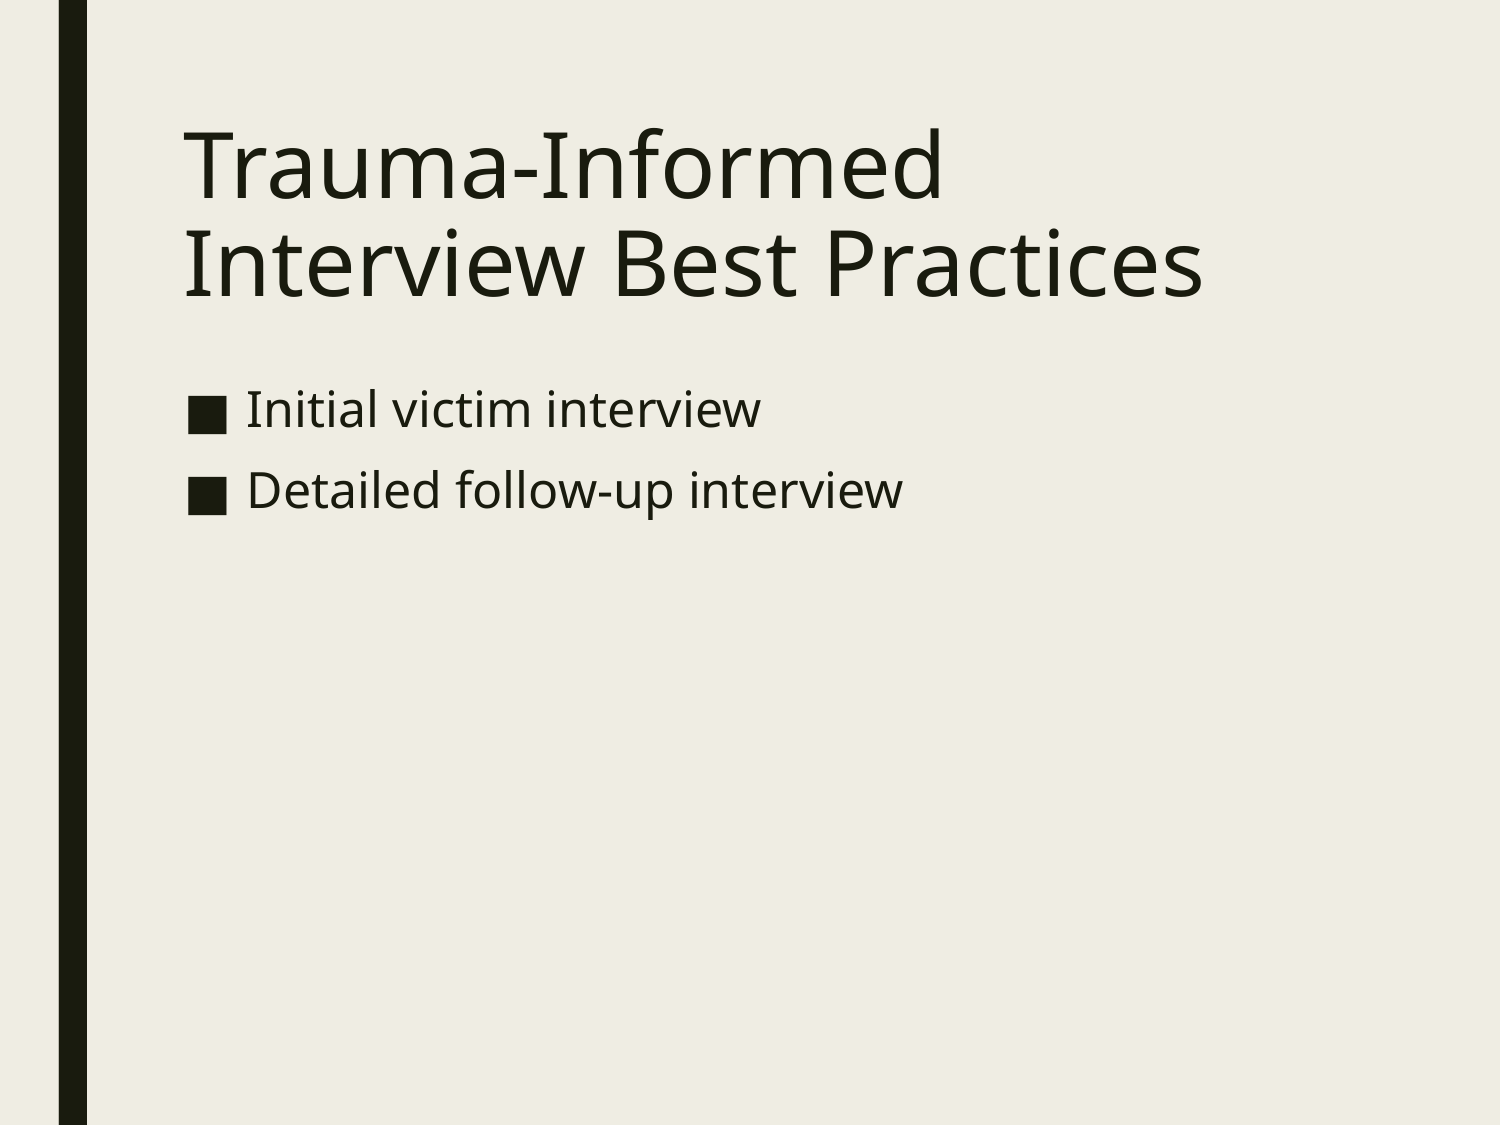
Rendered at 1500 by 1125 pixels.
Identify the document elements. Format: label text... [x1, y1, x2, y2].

title Trauma-Informed Interview Best Practices [168, 112, 1351, 357]
list Initial victim interview Detailed follow-up interview [168, 375, 1351, 963]
